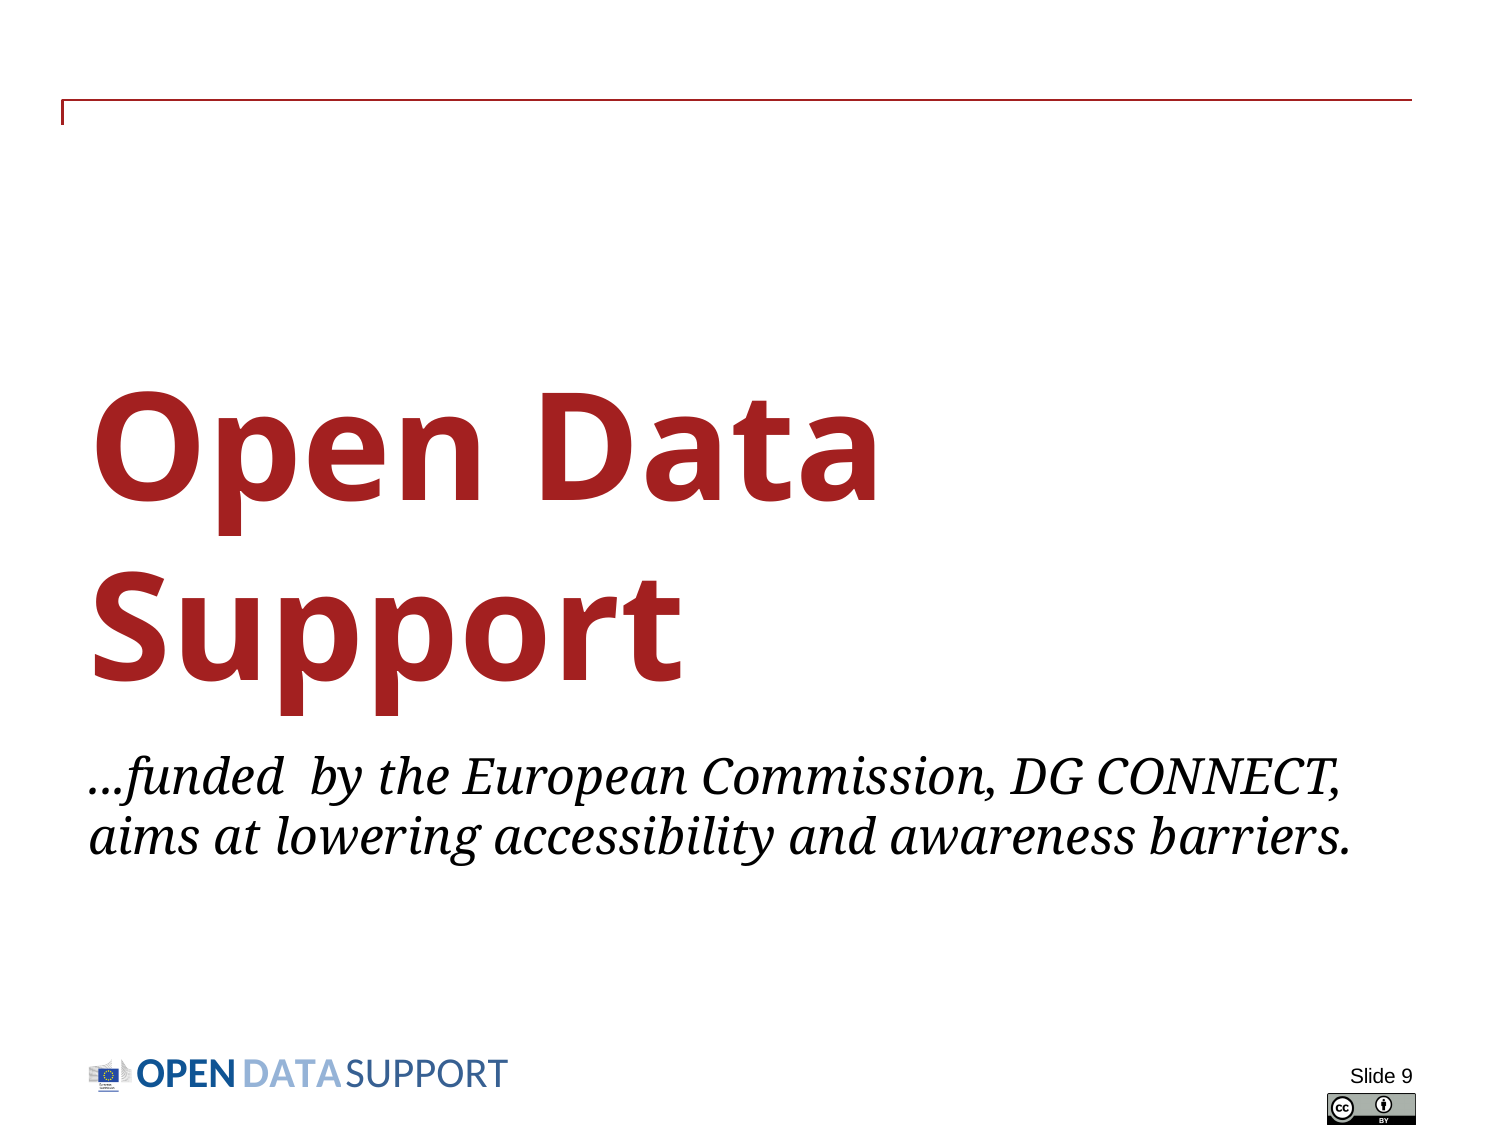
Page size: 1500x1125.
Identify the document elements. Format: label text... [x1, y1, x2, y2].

slide_number Slide 9 [1162, 1062, 1413, 1088]
picture [1327, 1093, 1416, 1125]
title Open Data Support ...funded by the European Commission, DG CONNECT, aims at lowering accessibility and awareness barriers. [88, 349, 1413, 500]
